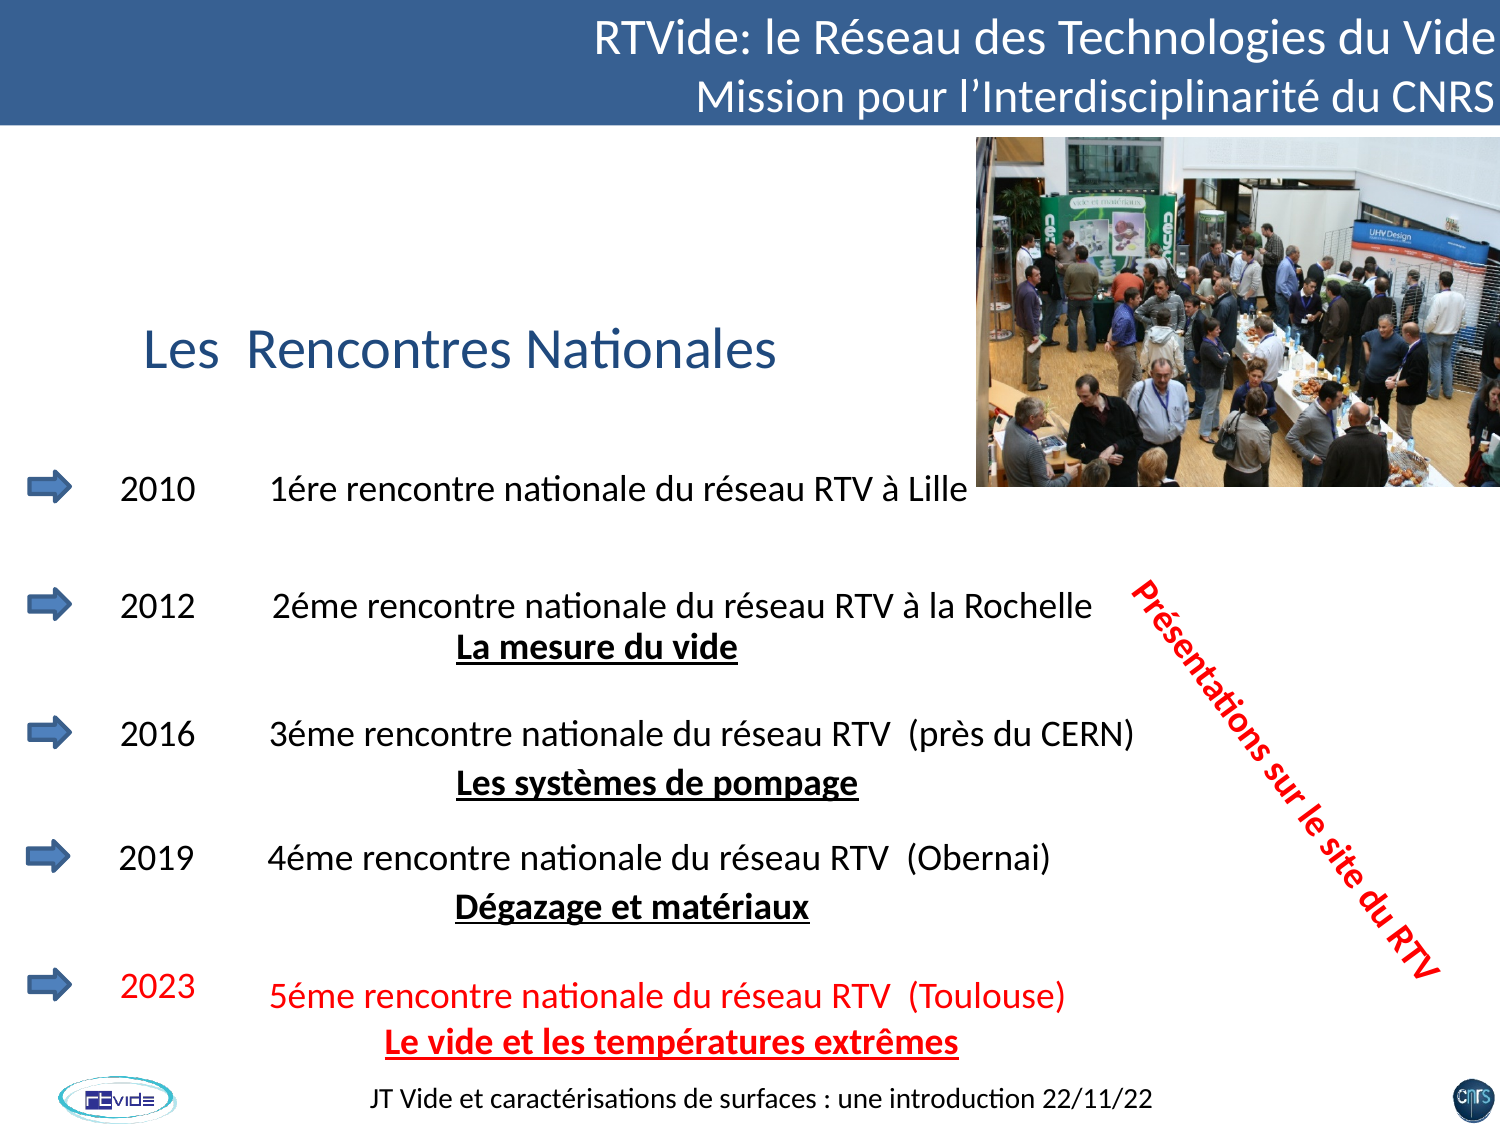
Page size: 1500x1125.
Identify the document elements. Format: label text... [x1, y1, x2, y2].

text_box 4éme rencontre nationale du réseau RTV (Obernai) [252, 825, 1237, 886]
text_box Les systèmes de pompage [441, 750, 886, 811]
text_box 2010 [105, 456, 253, 516]
text_box Les Rencontres Nationales [120, 302, 793, 388]
text_box Présentations sur le site du RTV [1109, 554, 1500, 1071]
text_box 2023 [105, 953, 268, 1014]
text_box [25, 839, 71, 873]
text_box Dégazage et matériaux [439, 874, 884, 935]
text_box 2019 [103, 825, 252, 885]
text_box La mesure du vide [441, 614, 832, 675]
picture [1452, 1078, 1495, 1121]
text_box [27, 587, 73, 622]
text_box RTVide: le Réseau des Technologies du Vide Mission pour l’Interdisciplinarité du CNRS [0, 0, 1500, 125]
text_box 2éme rencontre nationale du réseau RTV à la Rochelle [268, 573, 1134, 634]
picture [58, 1076, 177, 1124]
text_box 2016 [105, 701, 253, 762]
text_box 3éme rencontre nationale du réseau RTV (près du CERN) [253, 701, 1235, 762]
text_box 5éme rencontre nationale du réseau RTV (Toulouse) [253, 964, 1238, 1024]
text_box [27, 715, 73, 750]
text_box [27, 469, 73, 504]
text_box 2012 [105, 573, 268, 634]
text_box Le vide et les températures extrêmes [361, 1024, 975, 1070]
text_box [0, 125, 1500, 244]
picture [975, 137, 1500, 488]
text_box [27, 967, 73, 1002]
text_box 1ére rencontre nationale du réseau RTV à Lille [253, 456, 1131, 516]
